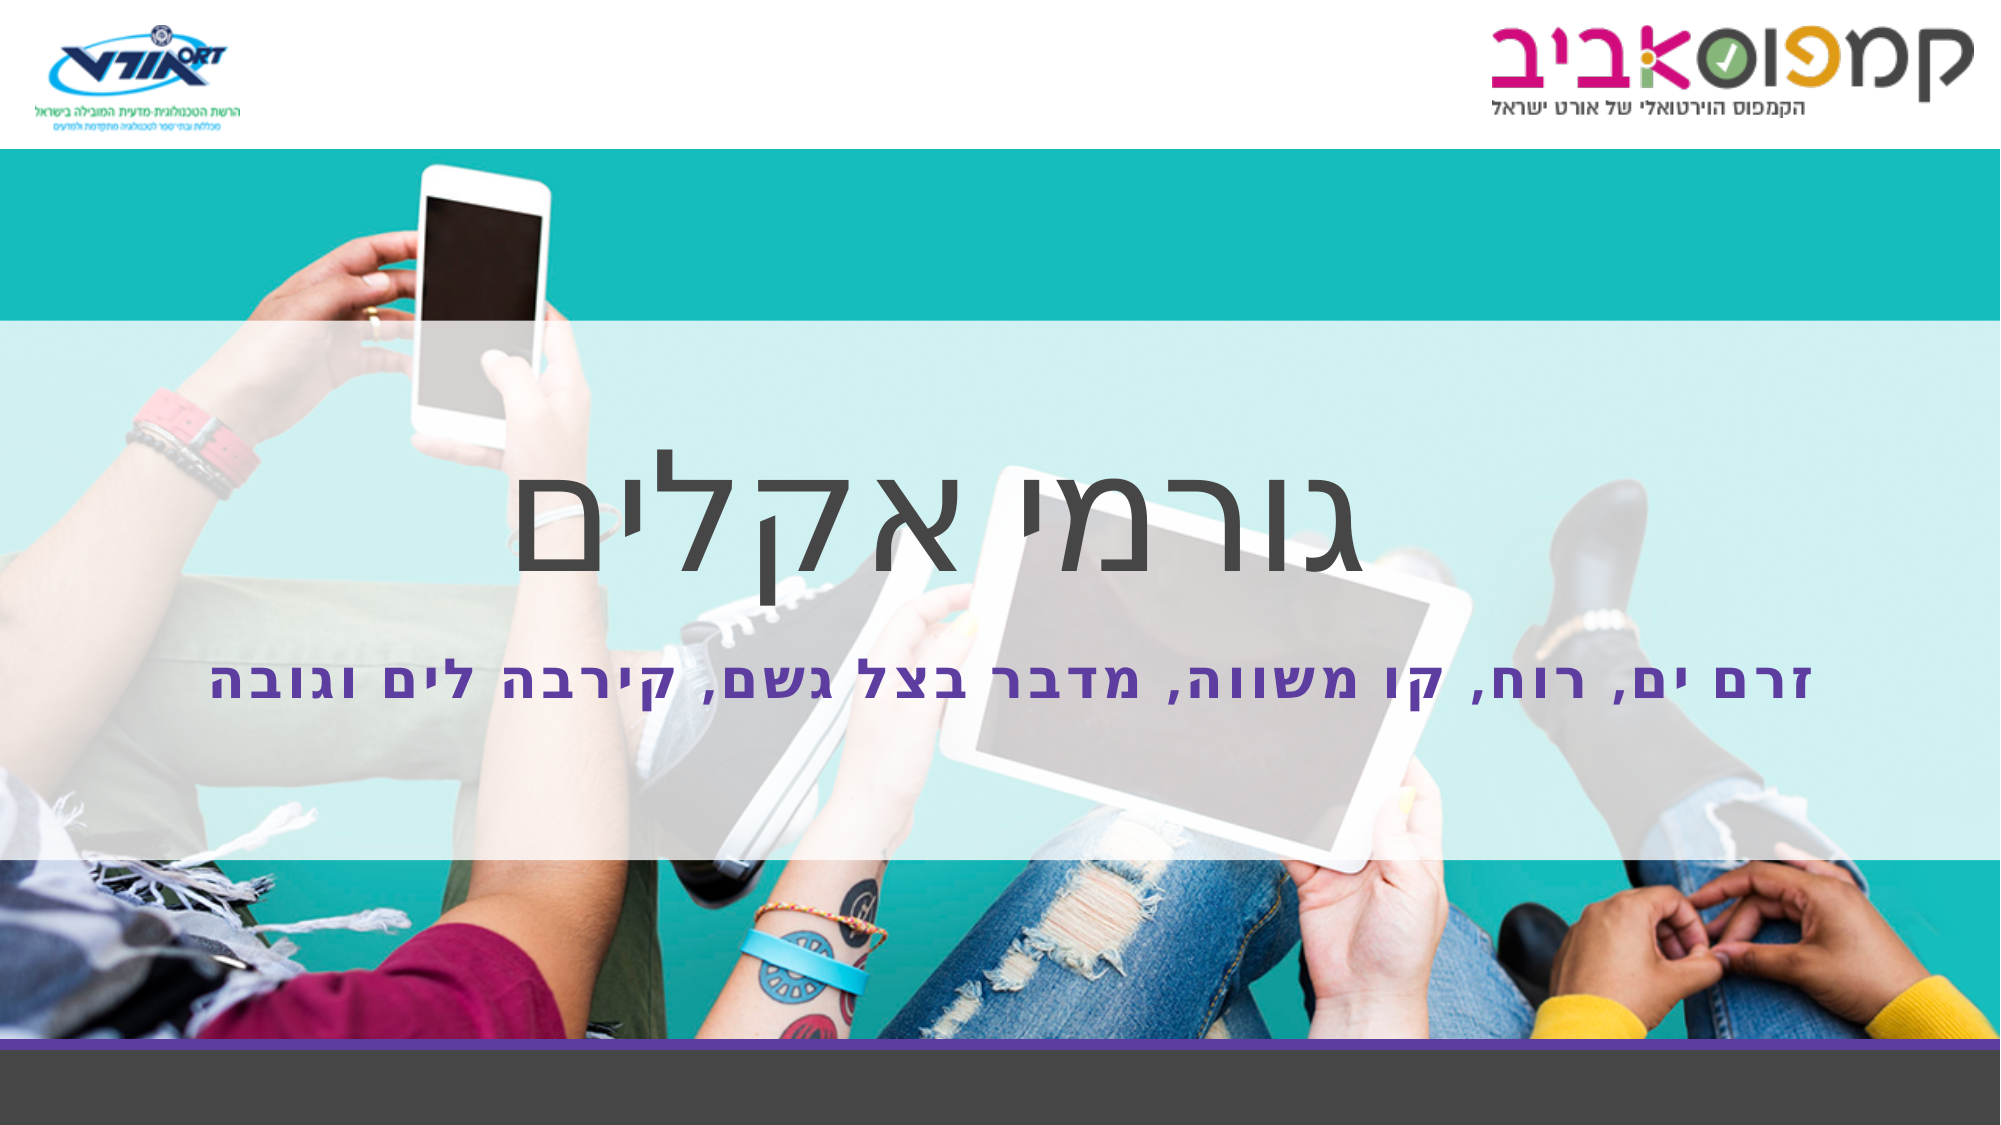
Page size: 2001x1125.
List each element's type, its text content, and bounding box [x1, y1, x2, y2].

title גורמי אקלים [111, 231, 1762, 614]
picture [0, 149, 2000, 320]
subtitle זרם ים, רוח, קו משווה, מדבר בצל גשם, קירבה לים וגובה [186, 643, 1837, 773]
picture [35, 25, 240, 132]
picture [1492, 25, 1974, 118]
picture [0, 861, 2000, 1039]
